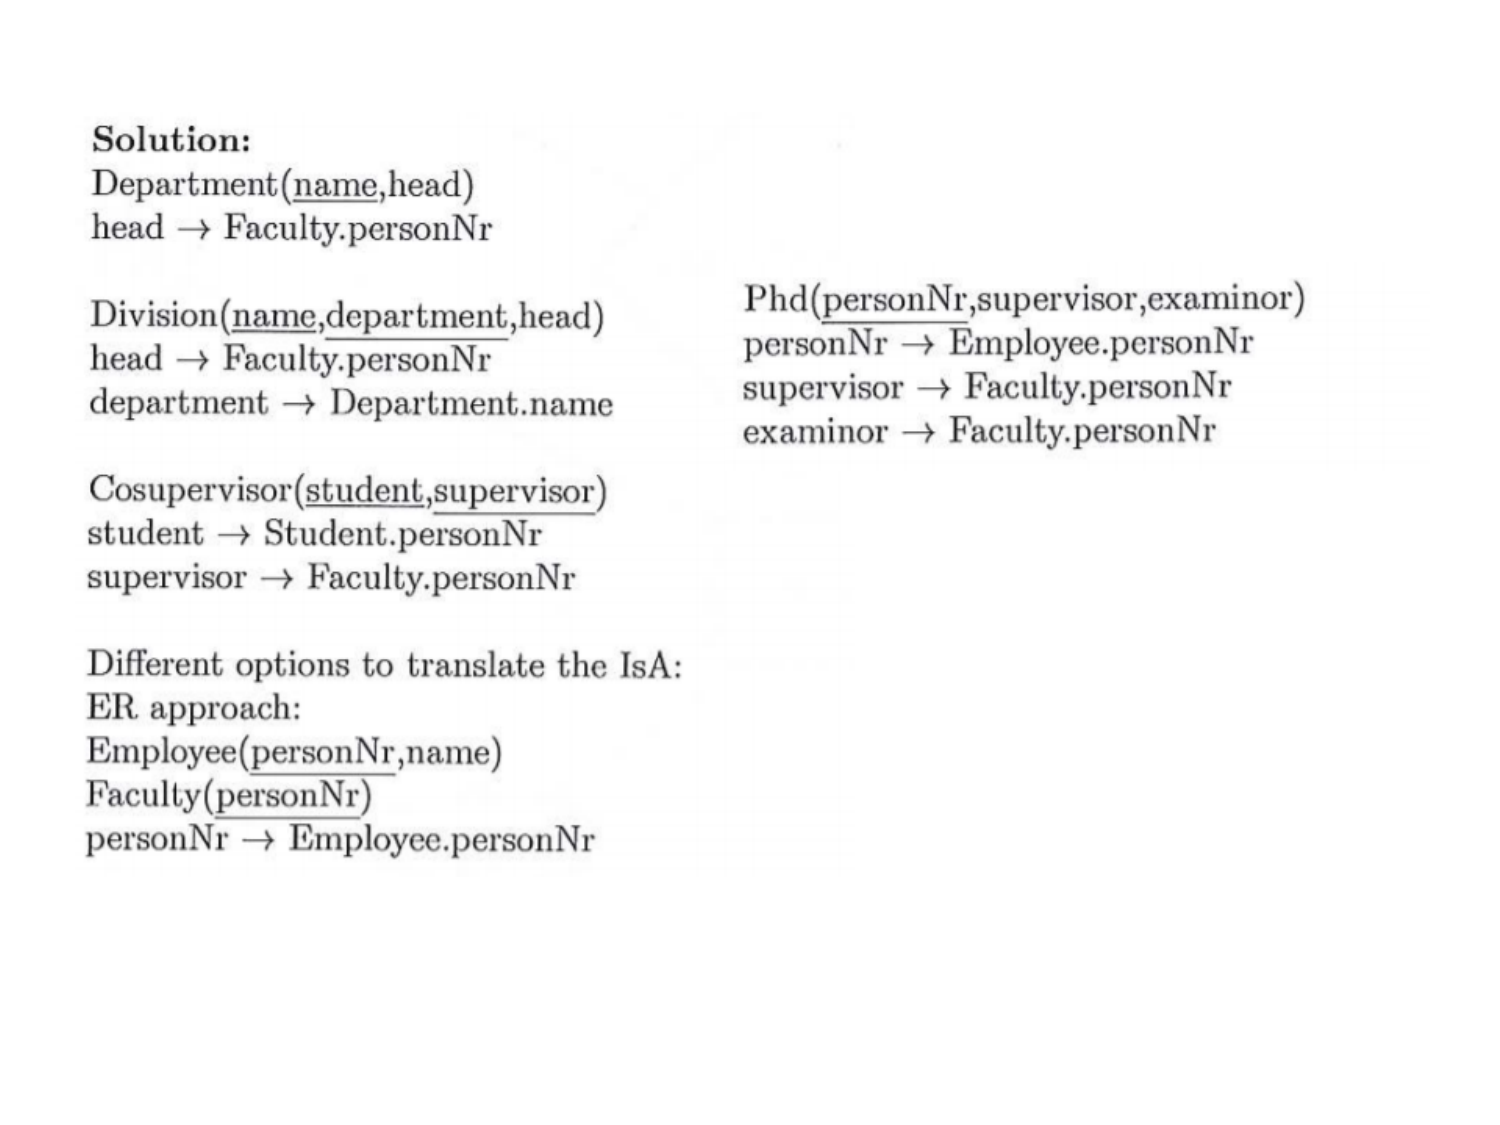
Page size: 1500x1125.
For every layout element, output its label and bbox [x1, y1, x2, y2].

picture [74, 112, 1430, 877]
